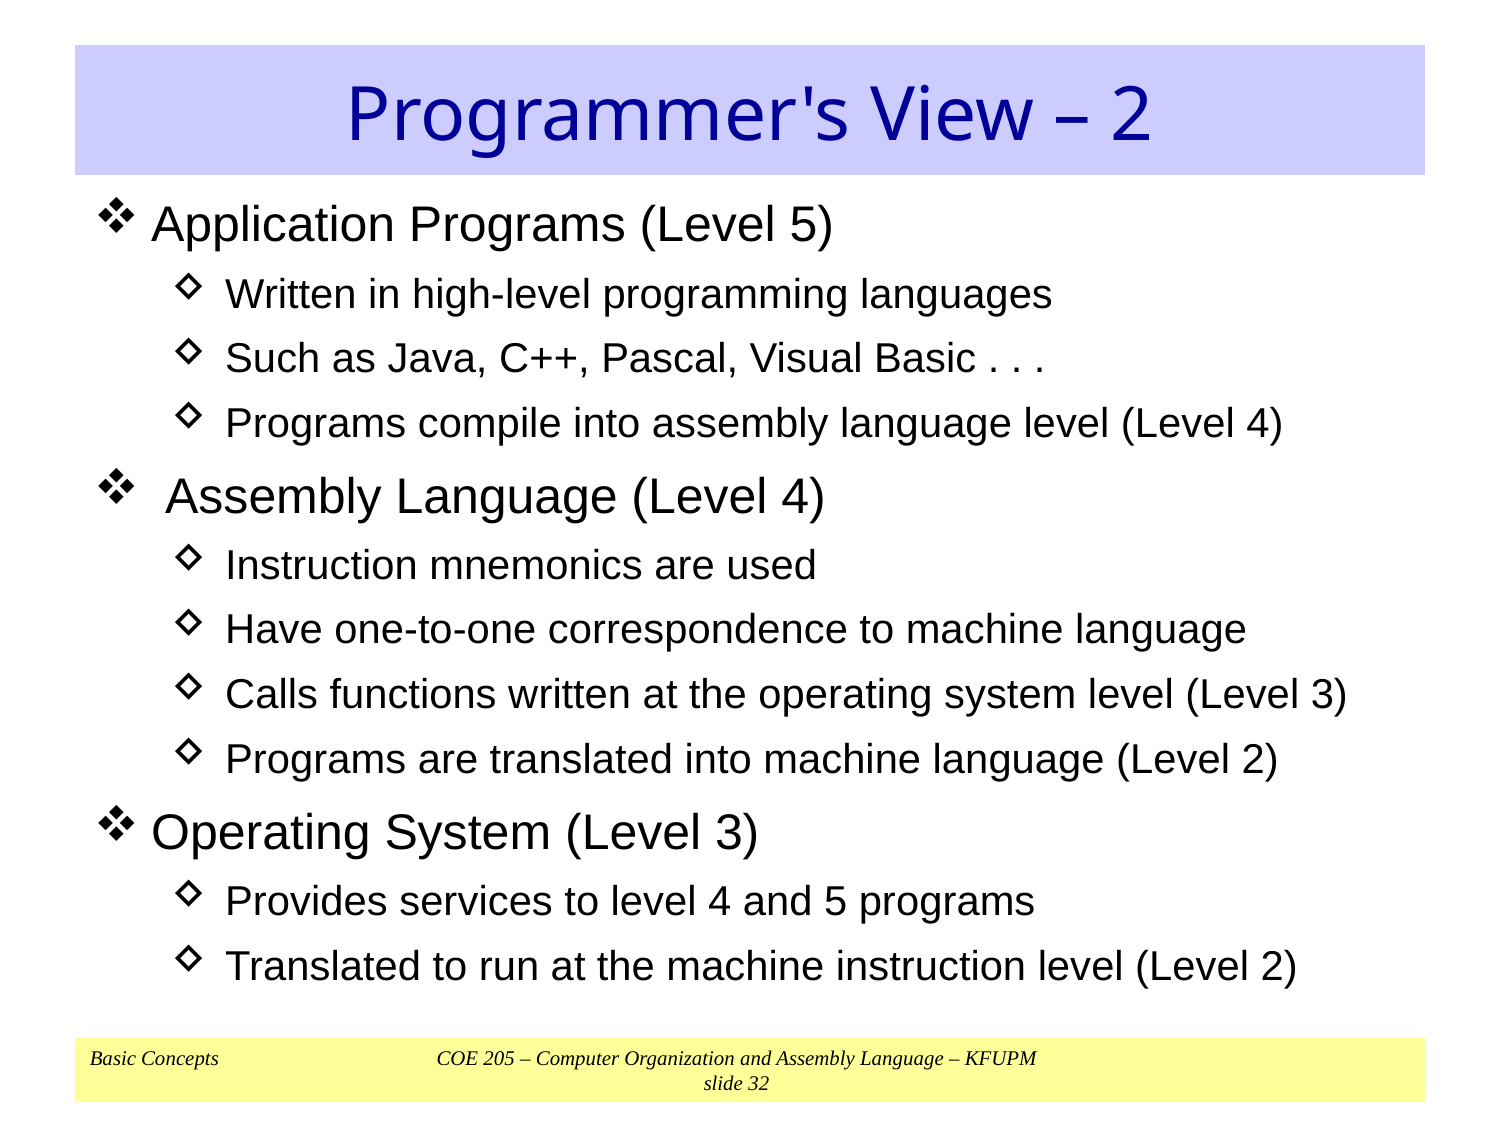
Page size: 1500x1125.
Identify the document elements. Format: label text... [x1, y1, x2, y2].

list Application Programs (Level 5) Written in high-level programming languages Such as Java, C++, Pascal, Visual Basic . . . Programs compile into assembly language level (Level 4) Assembly Language (Level 4) Instruction mnemonics are used Have one-to-one correspondence to machine language Calls functions written at the operating system level (Level 3) Programs are translated into machine language (Level 2) Operating System (Level 3) Provides services to level 4 and 5 programs Translated to run at the machine instruction level (Level 2) [78, 184, 1422, 1036]
title Programmer's View – 2 [74, 44, 1426, 176]
